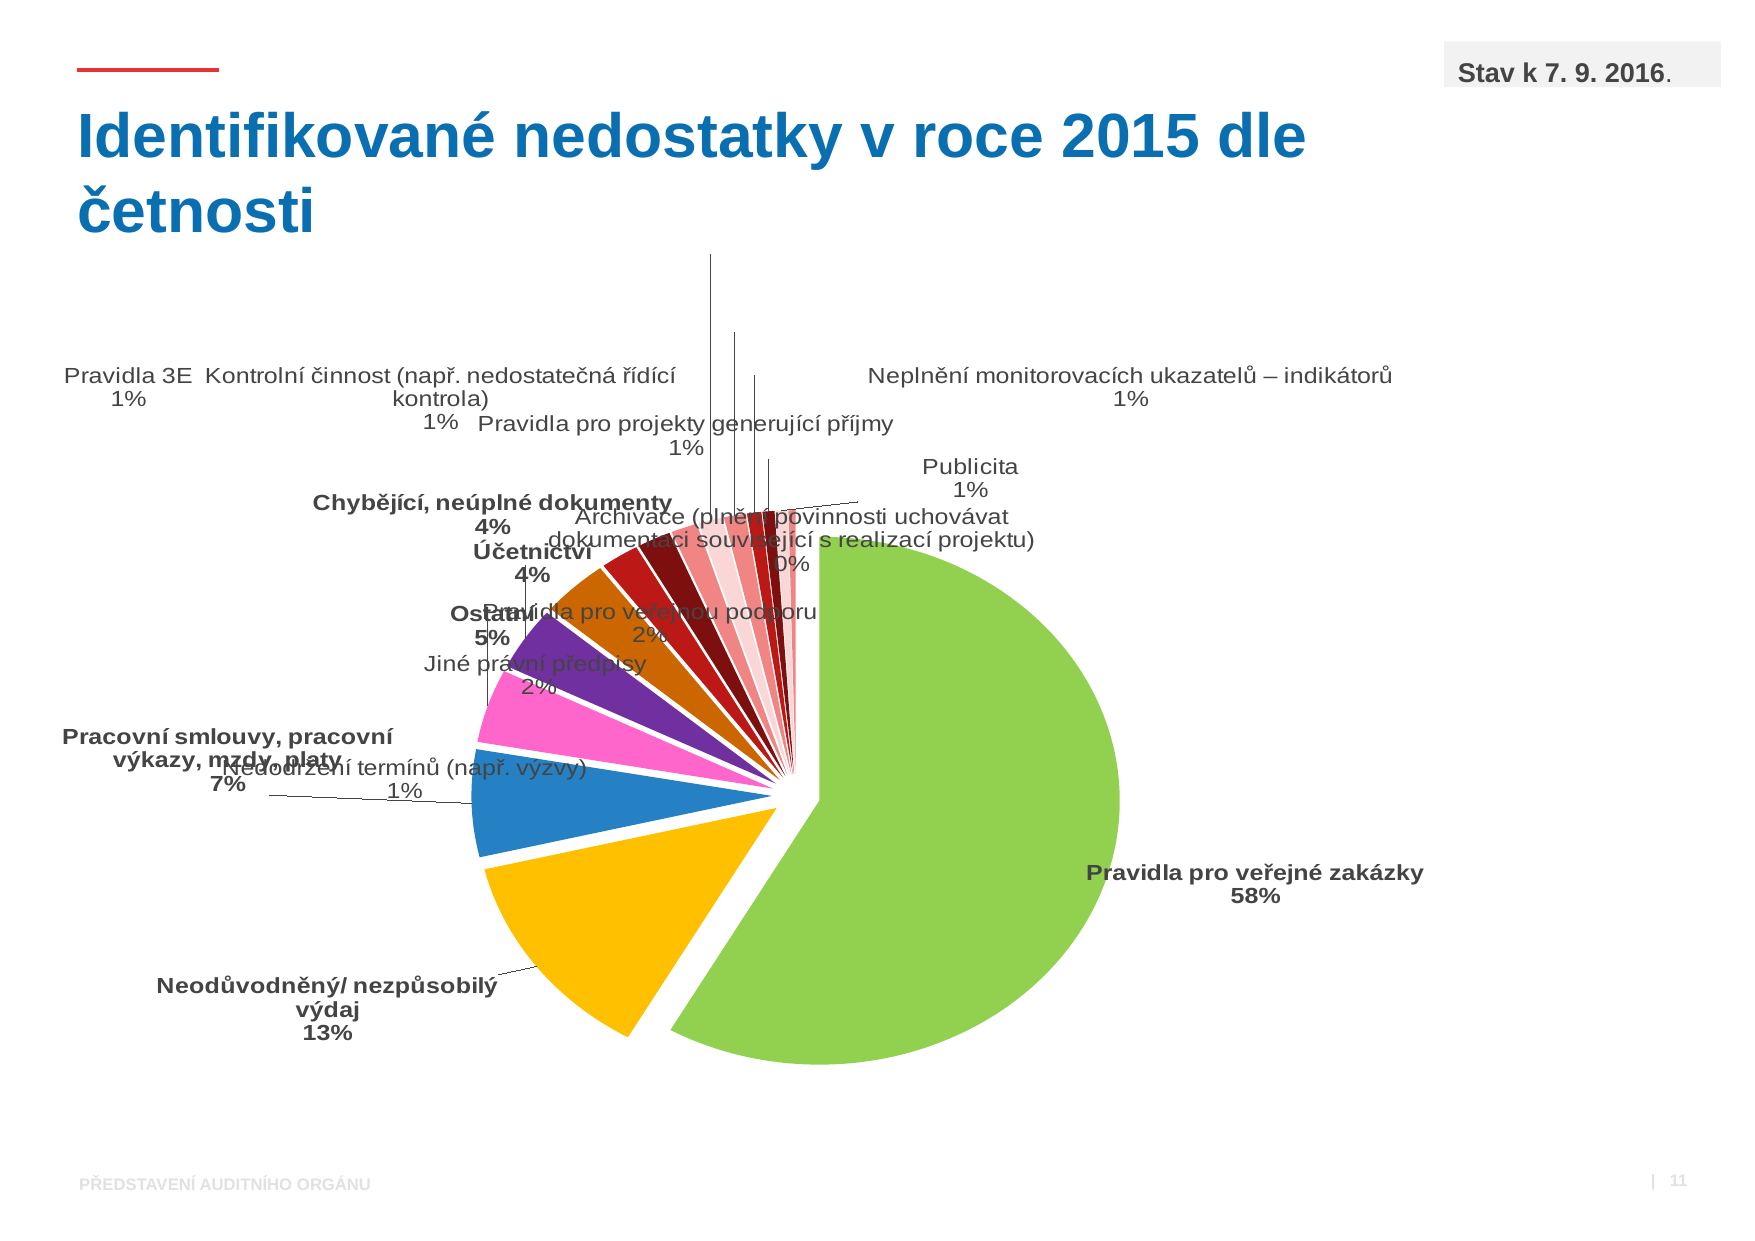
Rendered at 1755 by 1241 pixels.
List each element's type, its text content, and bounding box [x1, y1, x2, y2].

chart [61, 253, 1679, 1156]
title Identifikované nedostatky v roce 2015 dle četnosti [77, 95, 1552, 247]
slide_number | 11 [1427, 1169, 1688, 1190]
text_box Stav k 7. 9. 2016. [1442, 39, 1723, 89]
footer Představení Auditního orgánu [77, 1173, 702, 1194]
